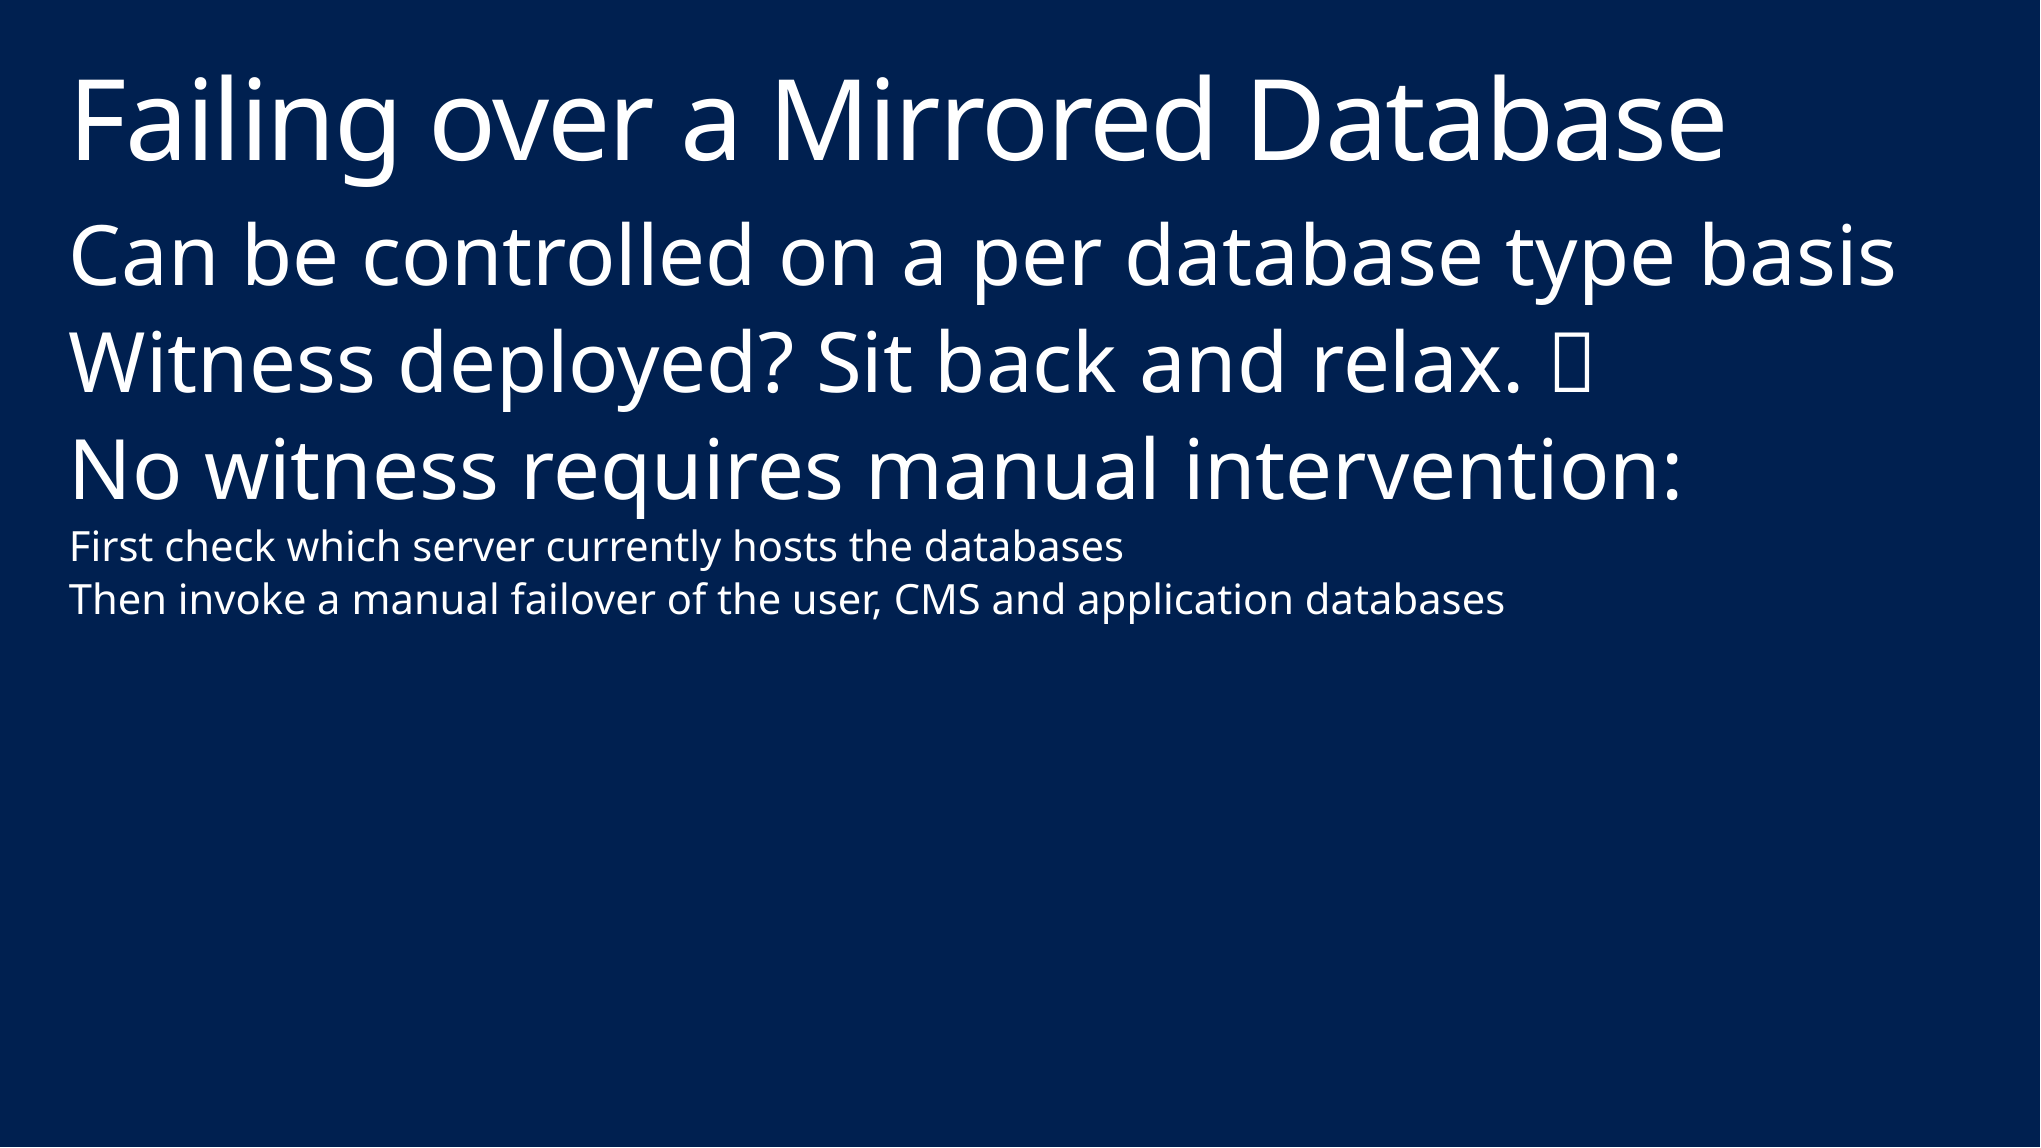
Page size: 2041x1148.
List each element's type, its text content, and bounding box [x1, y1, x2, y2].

list Can be controlled on a per database type basis Witness deployed? Sit back and relax.  No witness requires manual intervention: First check which server currently hosts the databases Then invoke a manual failover of the user, CMS and application databases [45, 198, 1996, 654]
title Failing over a Mirrored Database [45, 48, 1996, 198]
